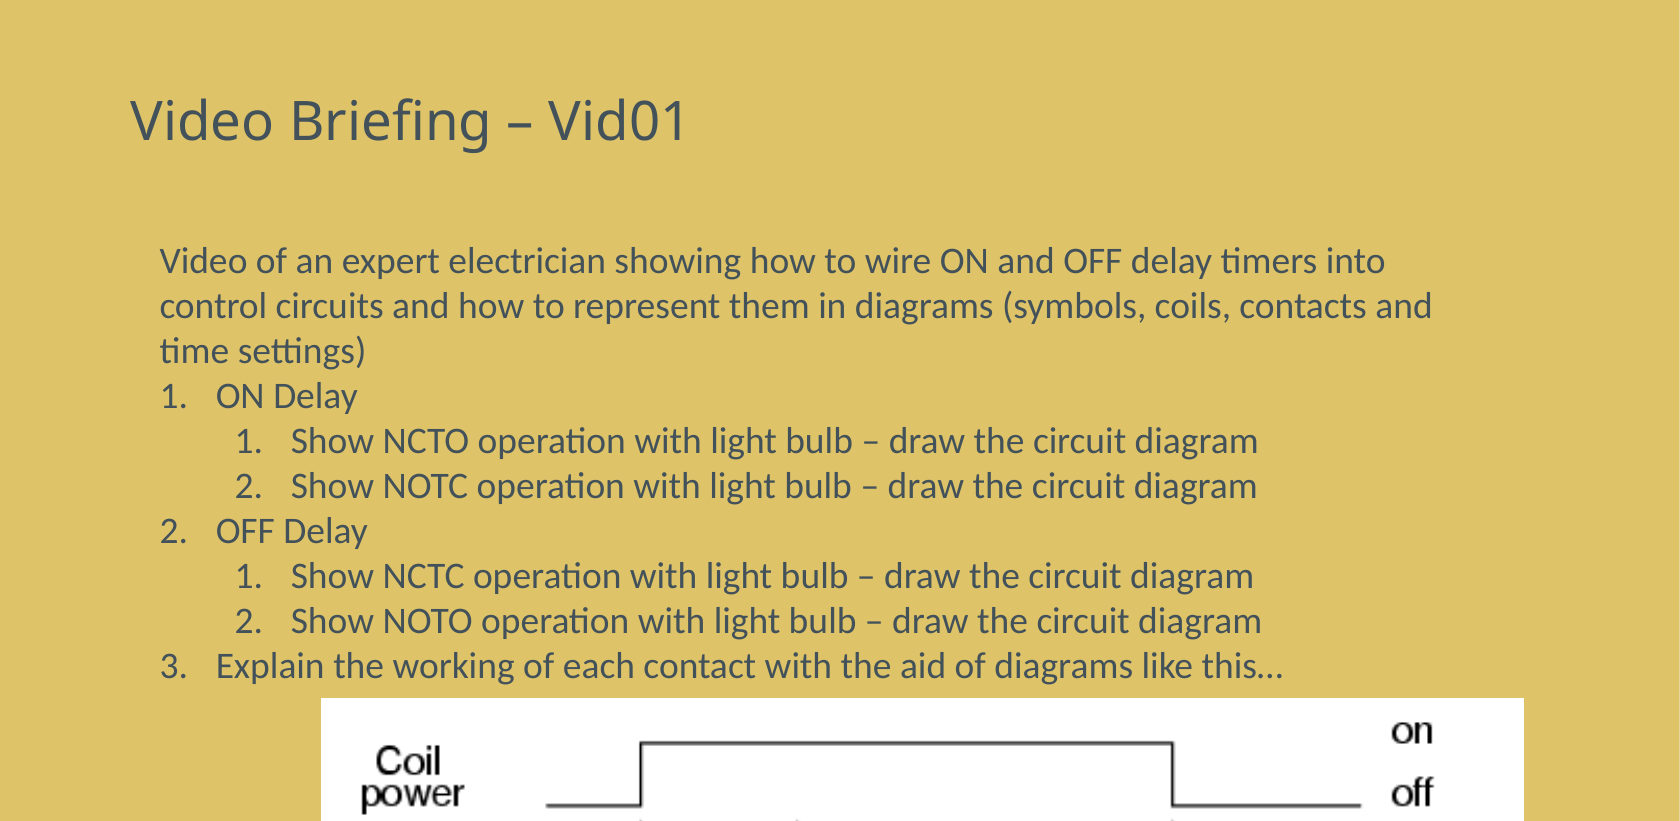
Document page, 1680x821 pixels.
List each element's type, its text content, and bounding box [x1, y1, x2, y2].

title Video Briefing – Vid01 [115, 43, 1565, 203]
text_box Video of an expert electrician showing how to wire ON and OFF delay timers into control circuits and how to represent them in diagrams (symbols, coils, contacts and time settings) ON Delay Show NCTO operation with light bulb – draw the circuit diagram Show NOTC operation with light bulb – draw the circuit diagram OFF Delay Show NCTC operation with light bulb – draw the circuit diagram Show NOTO operation with light bulb – draw the circuit diagram Explain the working of each contact with the aid of diagrams like this… [144, 228, 1475, 694]
picture [321, 698, 1524, 821]
